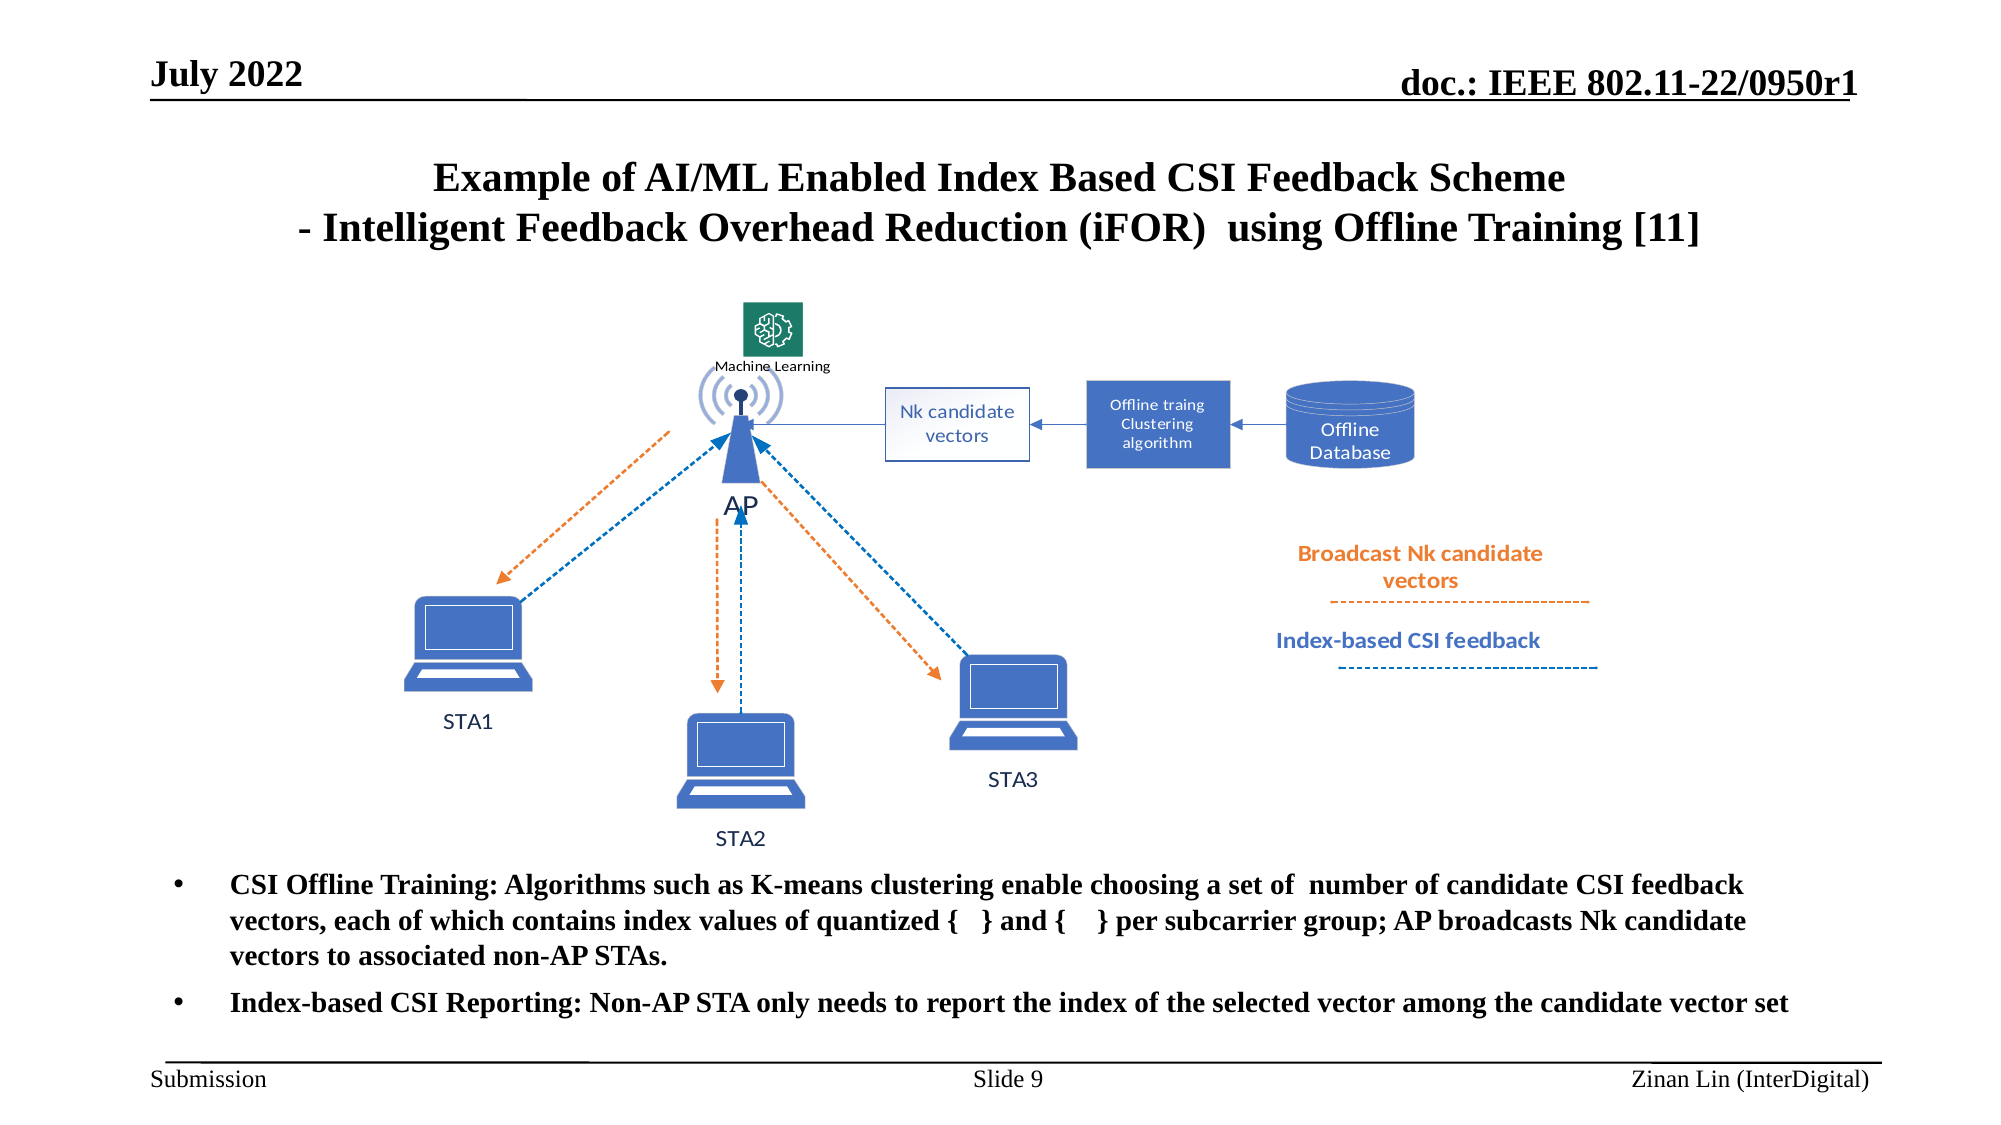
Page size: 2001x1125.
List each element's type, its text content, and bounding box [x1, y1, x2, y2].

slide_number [149, 48, 561, 94]
slide_number Slide 9 [950, 1061, 1067, 1123]
title Example of AI/ML Enabled Index Based CSI Feedback Scheme - Intelligent Feedback Overhead Reduction (iFOR) using Offline Training [11] [149, 112, 1850, 288]
footer Zinan Lin (InterDigital) [1172, 1061, 1871, 1093]
picture [401, 297, 1599, 865]
